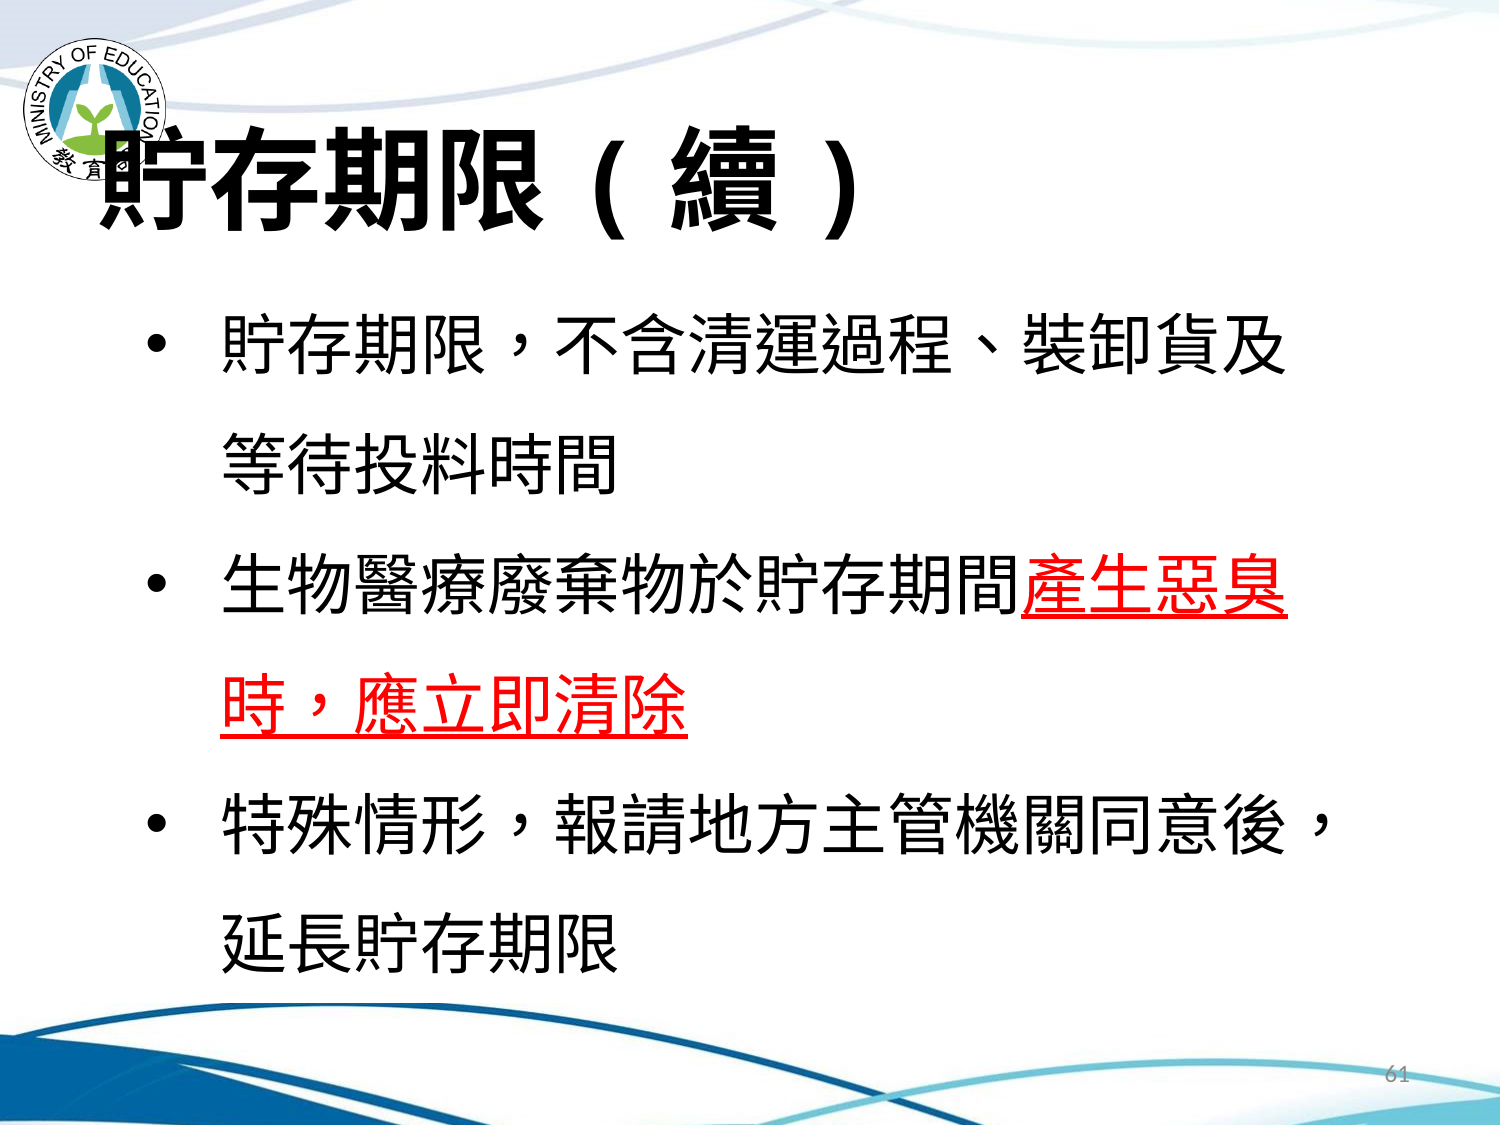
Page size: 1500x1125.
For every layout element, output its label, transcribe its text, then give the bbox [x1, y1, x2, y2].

text_box 貯存期限，不含清運過程、裝卸貨及等待投料時間 生物醫療廢棄物於貯存期間產生惡臭時，應立即清除 特殊情形，報請地方主管機關同意後，延長貯存期限 [130, 255, 1365, 990]
text_box 貯存期限(續) [82, 101, 891, 252]
picture [0, 0, 1499, 182]
picture [0, 1003, 1500, 1125]
slide_number 61 [1074, 1042, 1425, 1103]
